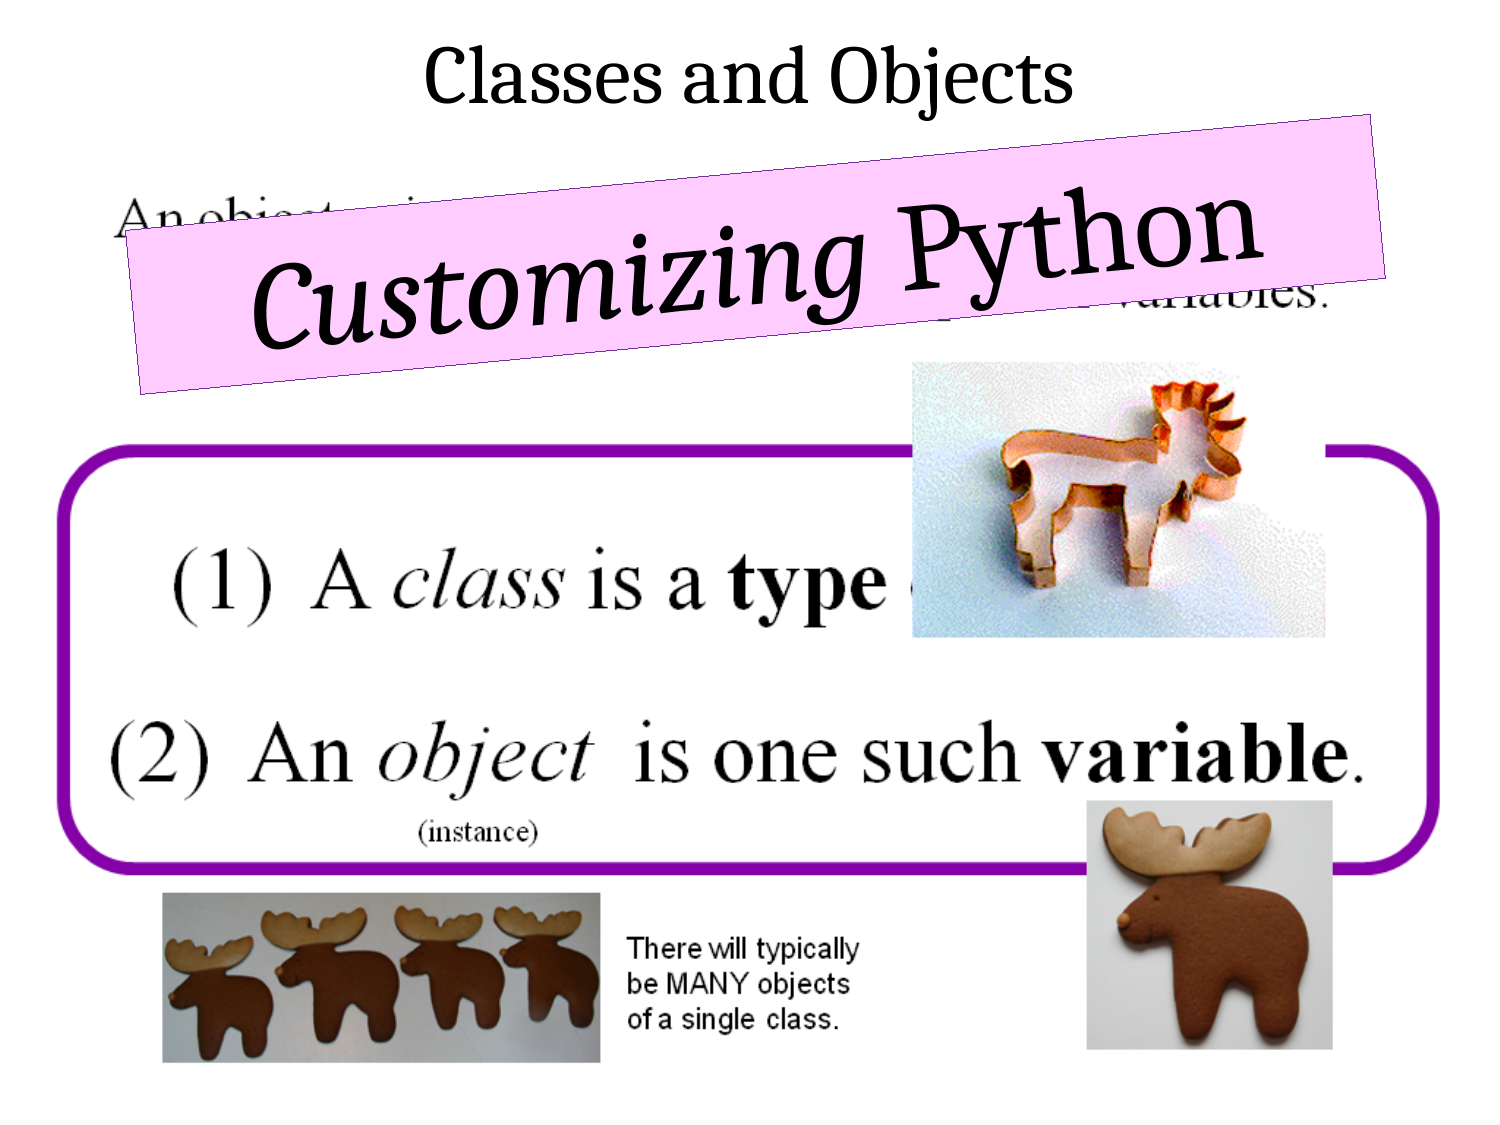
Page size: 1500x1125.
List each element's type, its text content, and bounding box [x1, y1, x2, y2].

picture [0, 174, 1500, 1088]
text_box Customizing Python [740, 114, 1376, 173]
text_box Classes and Objects [125, 12, 1375, 128]
